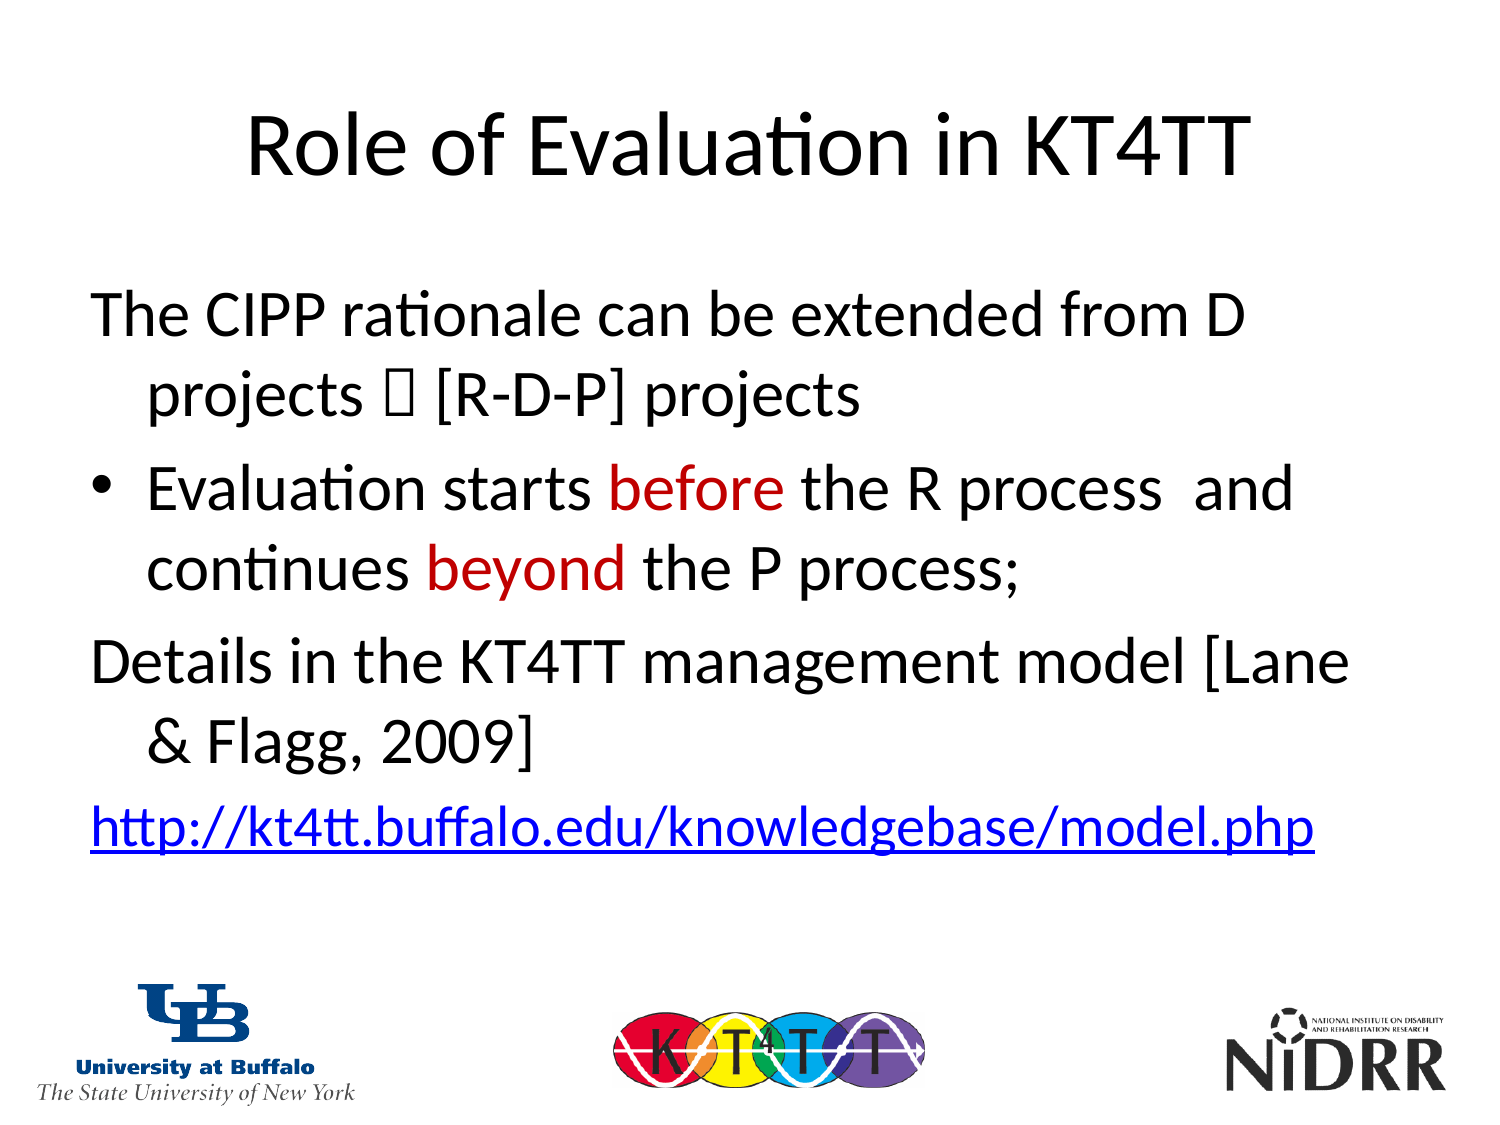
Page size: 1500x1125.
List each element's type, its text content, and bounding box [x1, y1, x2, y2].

picture [37, 983, 356, 1106]
list The CIPP rationale can be extended from D projects  [R-D-P] projects Evaluation starts before the R process and continues beyond the P process; Details in the KT4TT management model [Lane & Flagg, 2009] http://kt4tt.buffalo.edu/knowledgebase/model.php [75, 262, 1425, 1005]
picture [1205, 974, 1463, 1119]
picture [612, 1012, 926, 1088]
title Role of Evaluation in KT4TT [75, 45, 1425, 233]
